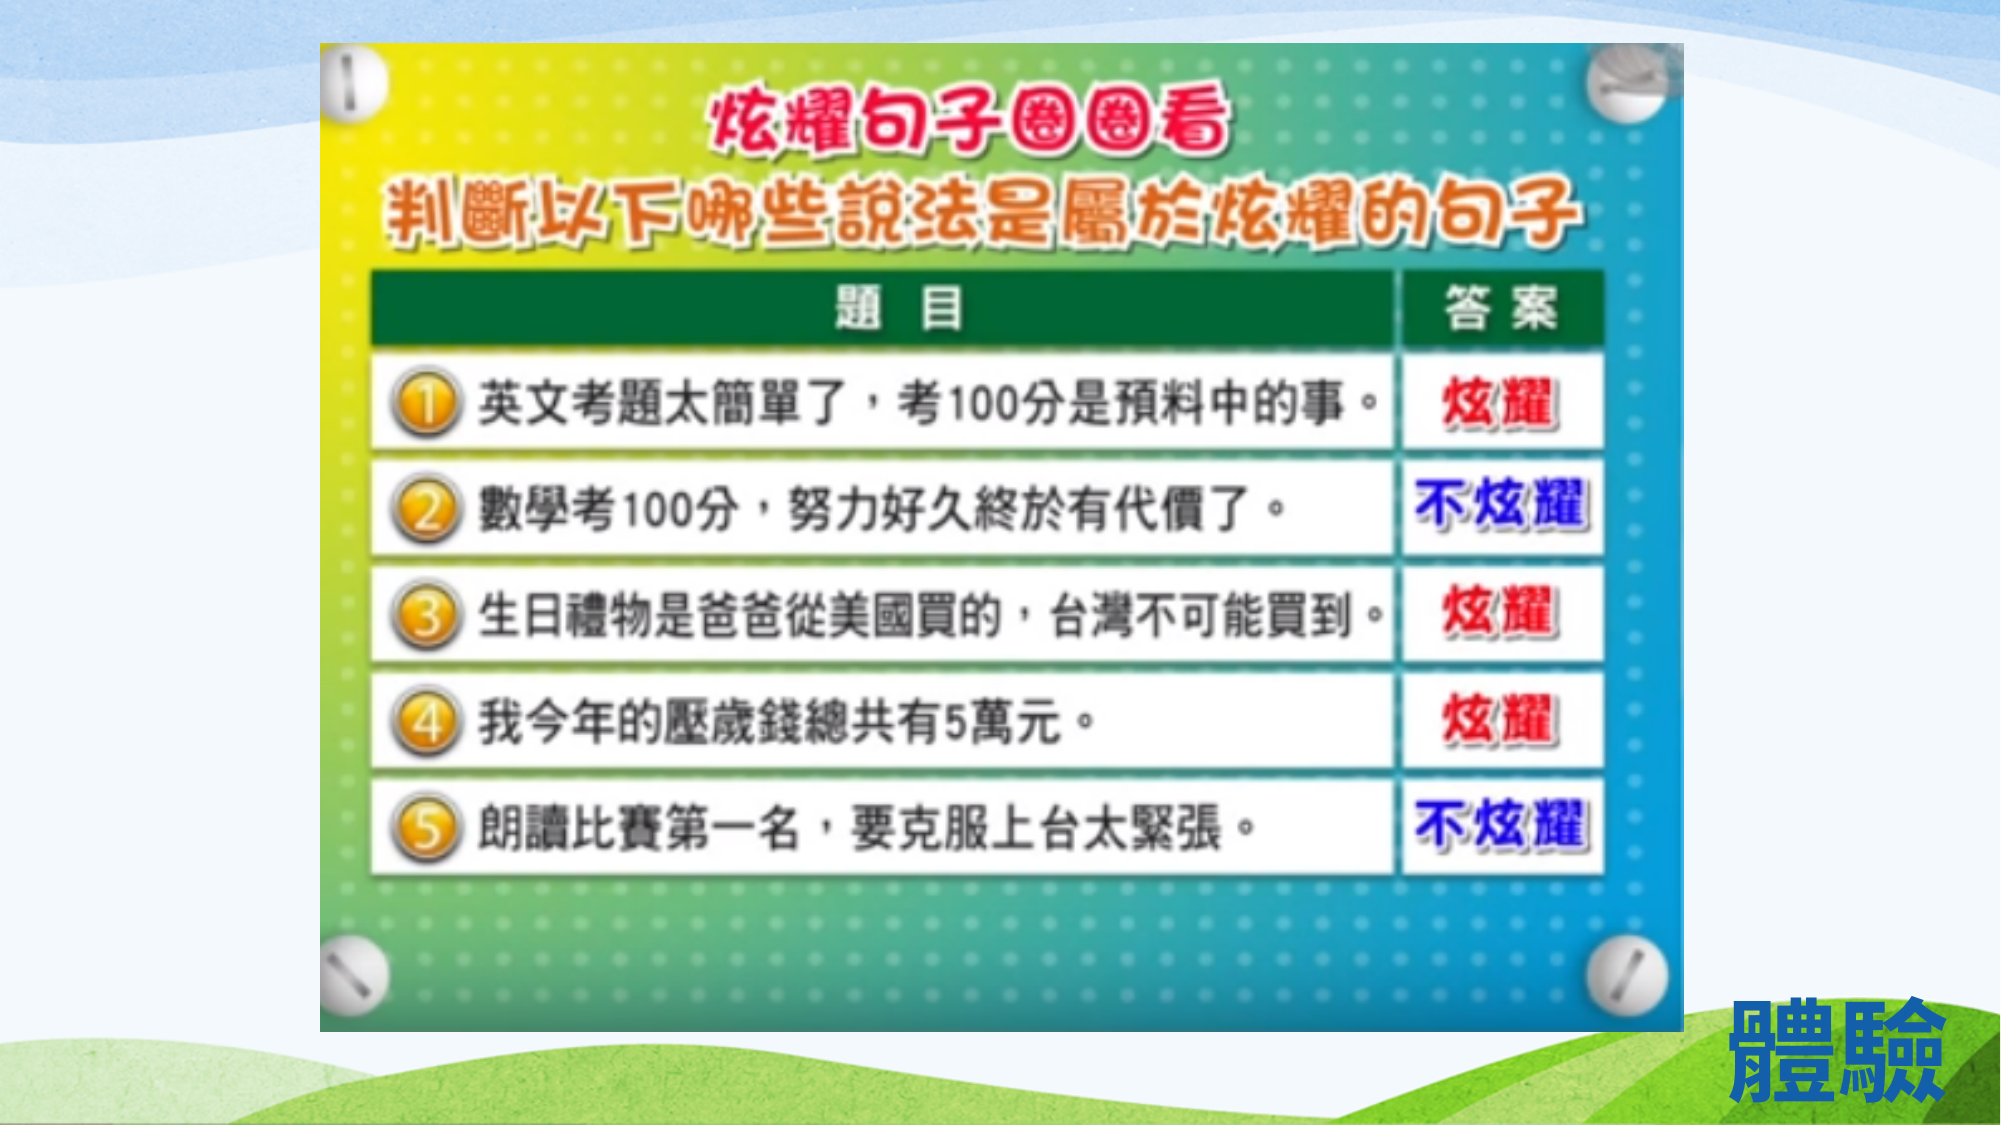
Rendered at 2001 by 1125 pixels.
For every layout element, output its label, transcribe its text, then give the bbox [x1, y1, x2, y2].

picture [0, 0, 2001, 1125]
text_box 體驗 [1710, 973, 1966, 1124]
